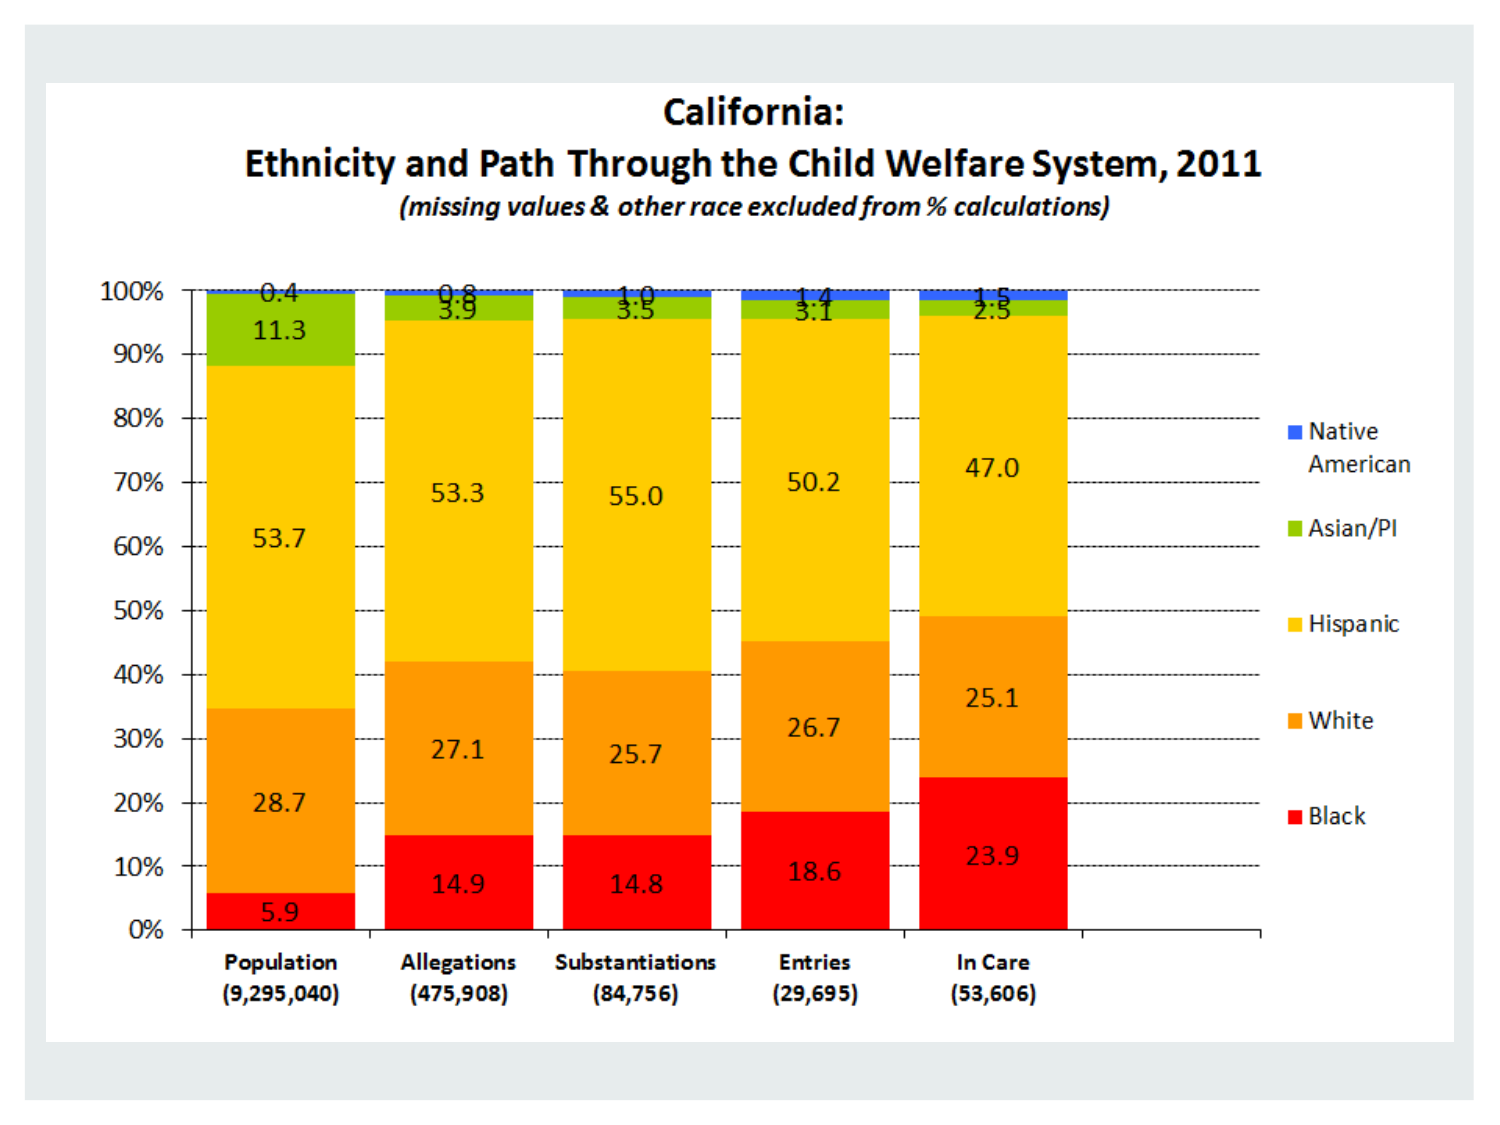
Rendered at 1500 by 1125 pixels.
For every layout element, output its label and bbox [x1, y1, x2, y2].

picture [45, 83, 1455, 1042]
